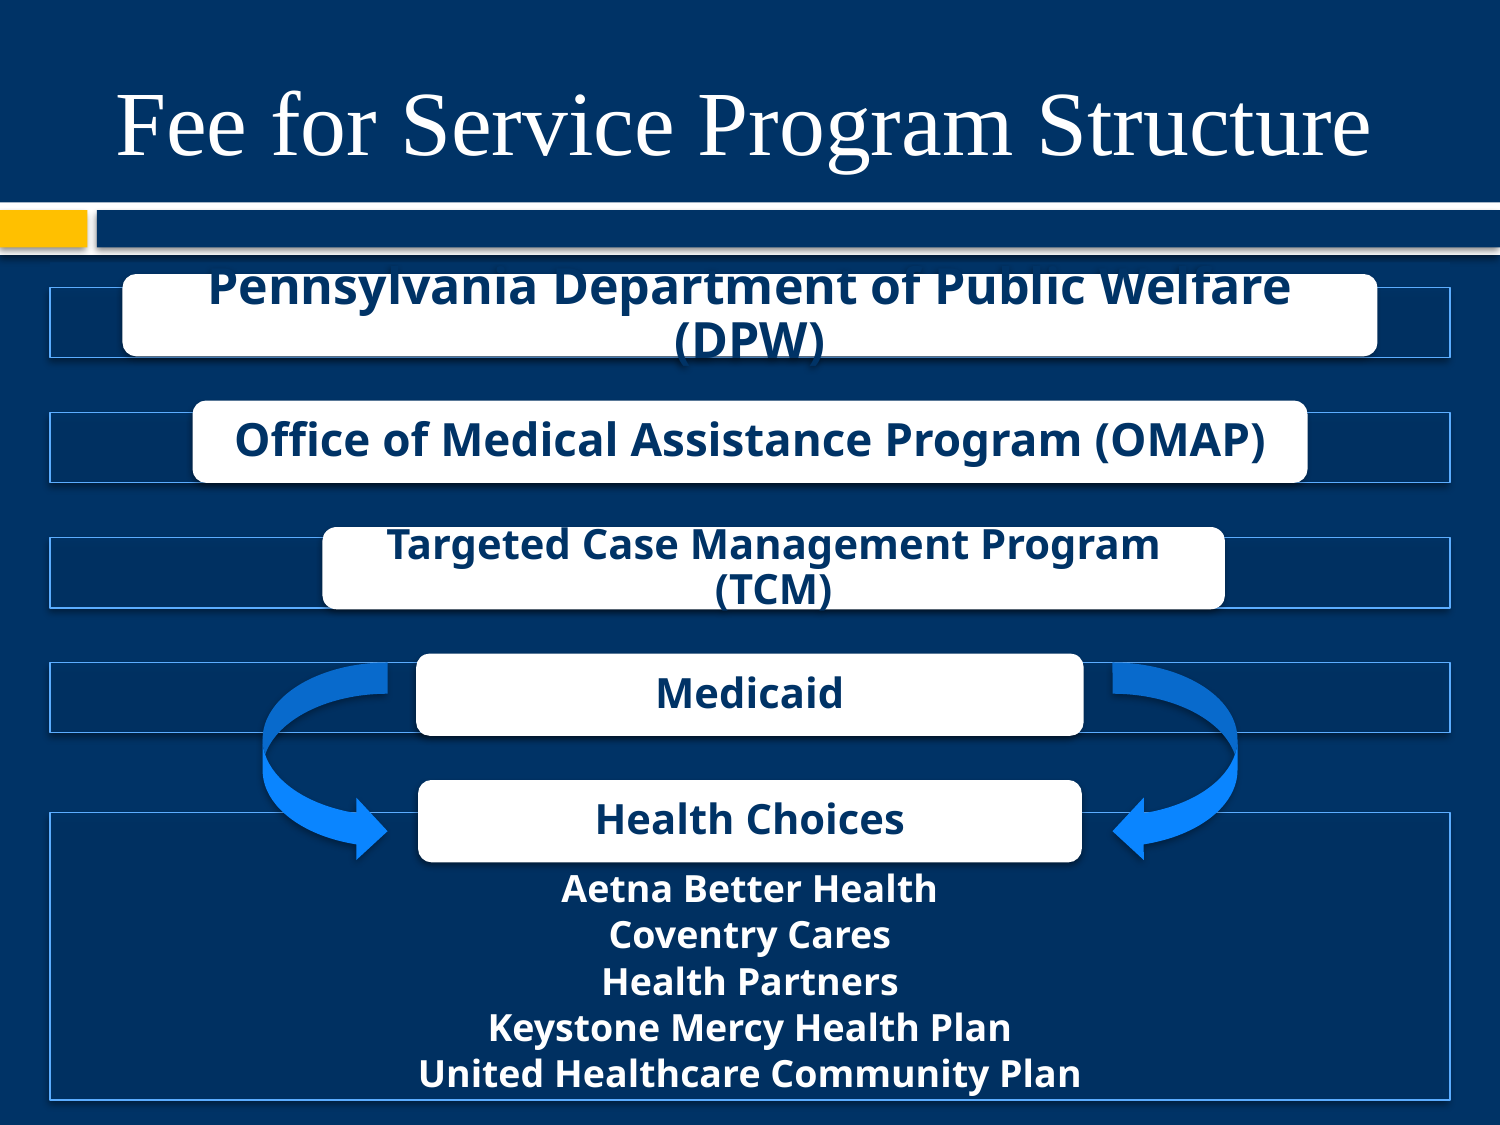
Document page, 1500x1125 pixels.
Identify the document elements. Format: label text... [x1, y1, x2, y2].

title Fee for Service Program Structure [100, 37, 1438, 200]
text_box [49, 262, 1451, 1101]
